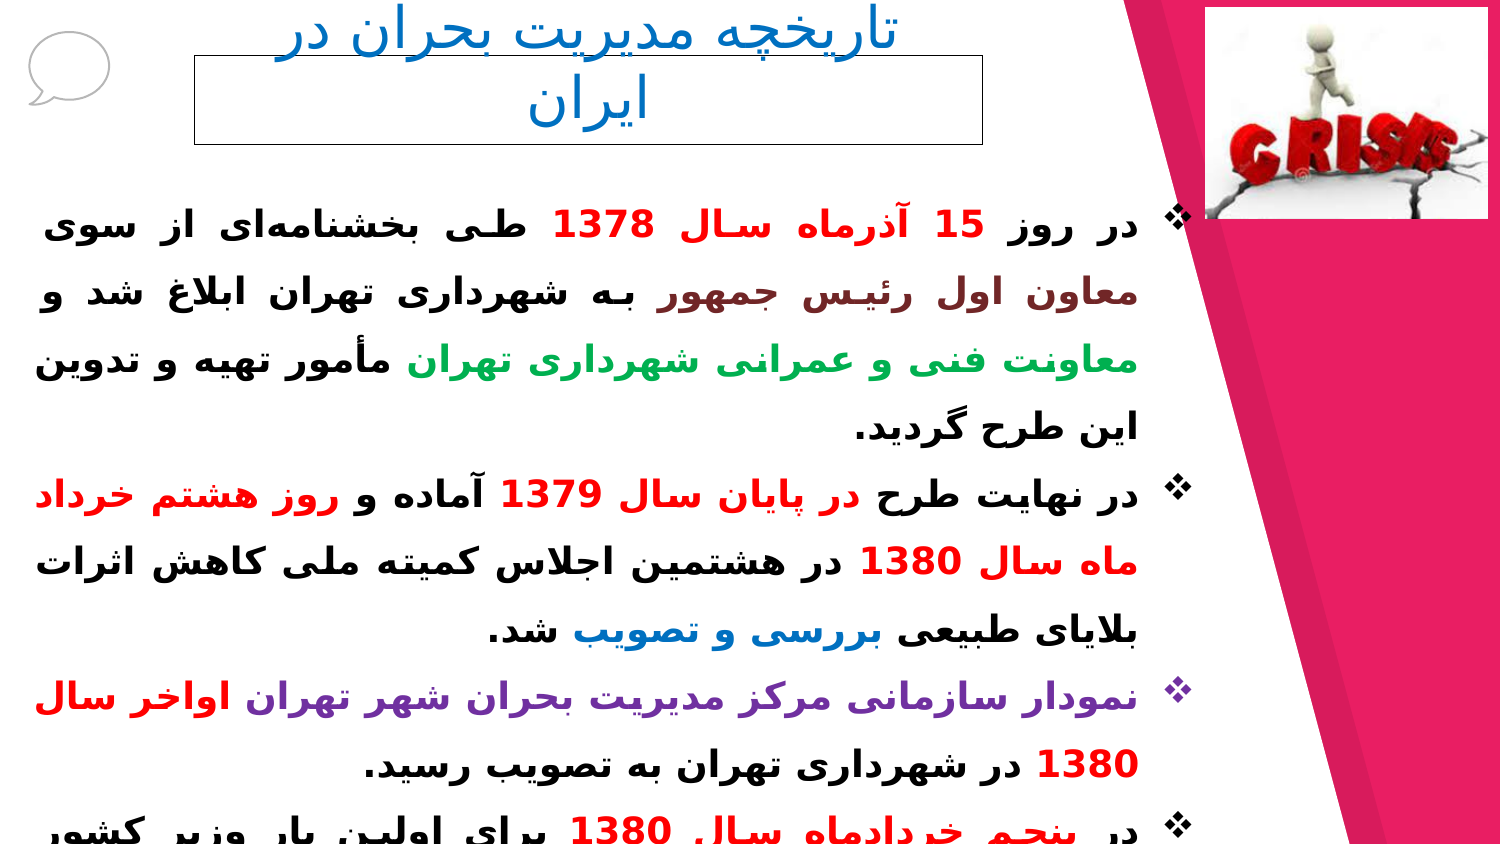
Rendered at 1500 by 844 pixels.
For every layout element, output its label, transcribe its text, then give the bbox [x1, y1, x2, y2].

text_box تاریخچه مدیریت بحران در ایران [194, 55, 983, 145]
list در روز 15 آذرماه سال 1378 طی بخشنامه‌ای از سوی معاون اول رئیس جمهور به شهرداری تهران ابلاغ شد و معاونت فنی و عمرانی شهرداری تهران مأمور تهیه و تدوین این طرح گردید. در نهایت طرح در پایان سال 1379 آماده و روز هشتم خرداد ماه سال 1380 در هشتمین اجلاس کمیته ملی کاهش اثرات بلایای طبیعی بررسی و تصویب شد. نمودار سازمانی مرکز مدیریت بحران شهر تهران اواخر سال 1380 در شهرداری تهران به تصویب رسید. در پنجم خردادماه سال 1380 برای اولین بار وزیر کشور وقت طی حکمی شهردار تهران را به سمت رئیس ستاد مدیریت بحران شهر تهران منصوب کرد. در سال 1382 ساختار مرکز پیشگیری و مدیریت بحران در شهرداری تهران تثبیت شد. [17, 161, 1211, 812]
picture [1204, 7, 1488, 219]
